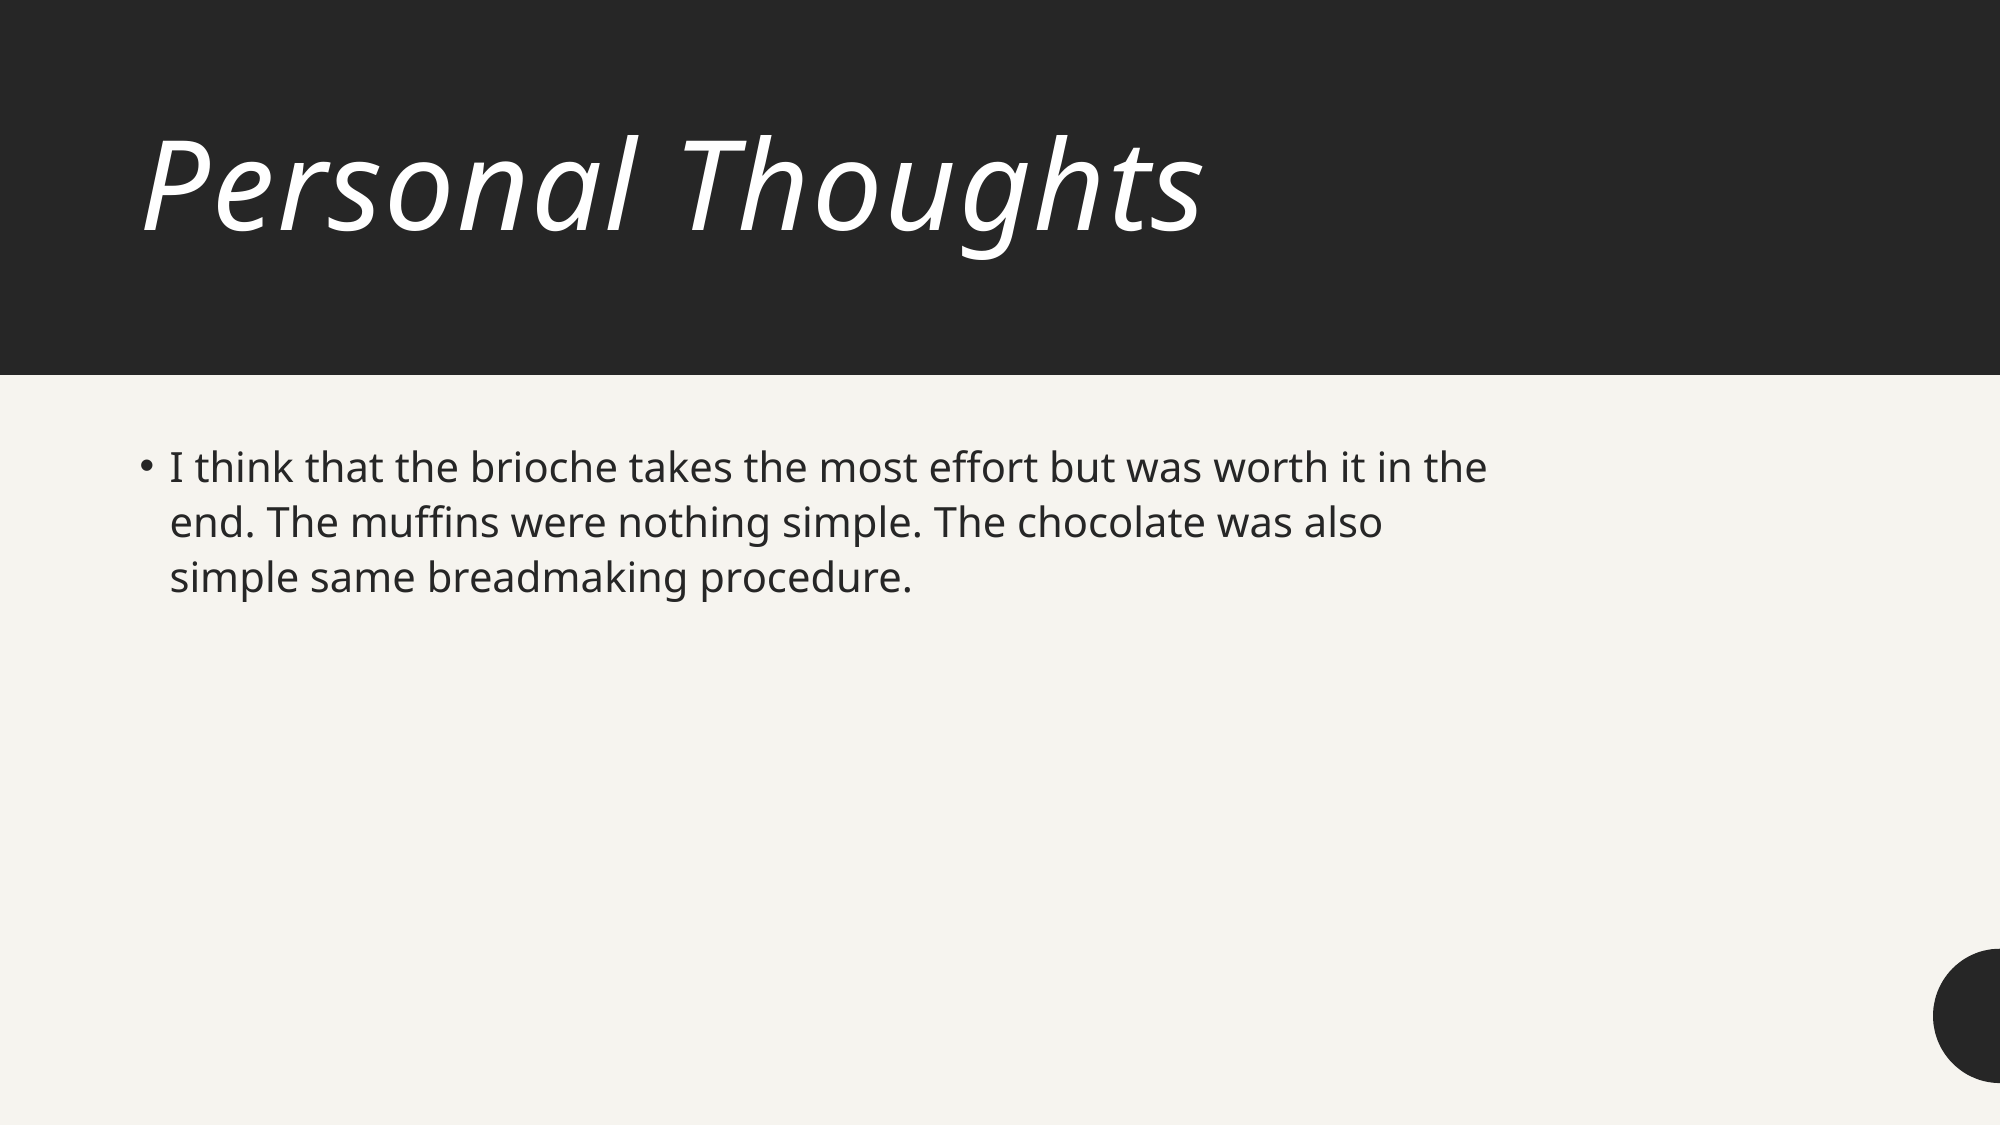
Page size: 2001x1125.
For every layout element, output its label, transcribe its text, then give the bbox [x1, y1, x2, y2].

list I think that the brioche takes the most effort but was worth it in the end. The muffins were nothing simple. The chocolate was also simple same breadmaking procedure. [124, 427, 1505, 949]
text_box [0, 0, 2000, 376]
text_box [1933, 948, 2000, 1084]
text_box [0, 376, 2000, 1125]
title Personal Thoughts [124, 62, 1875, 318]
